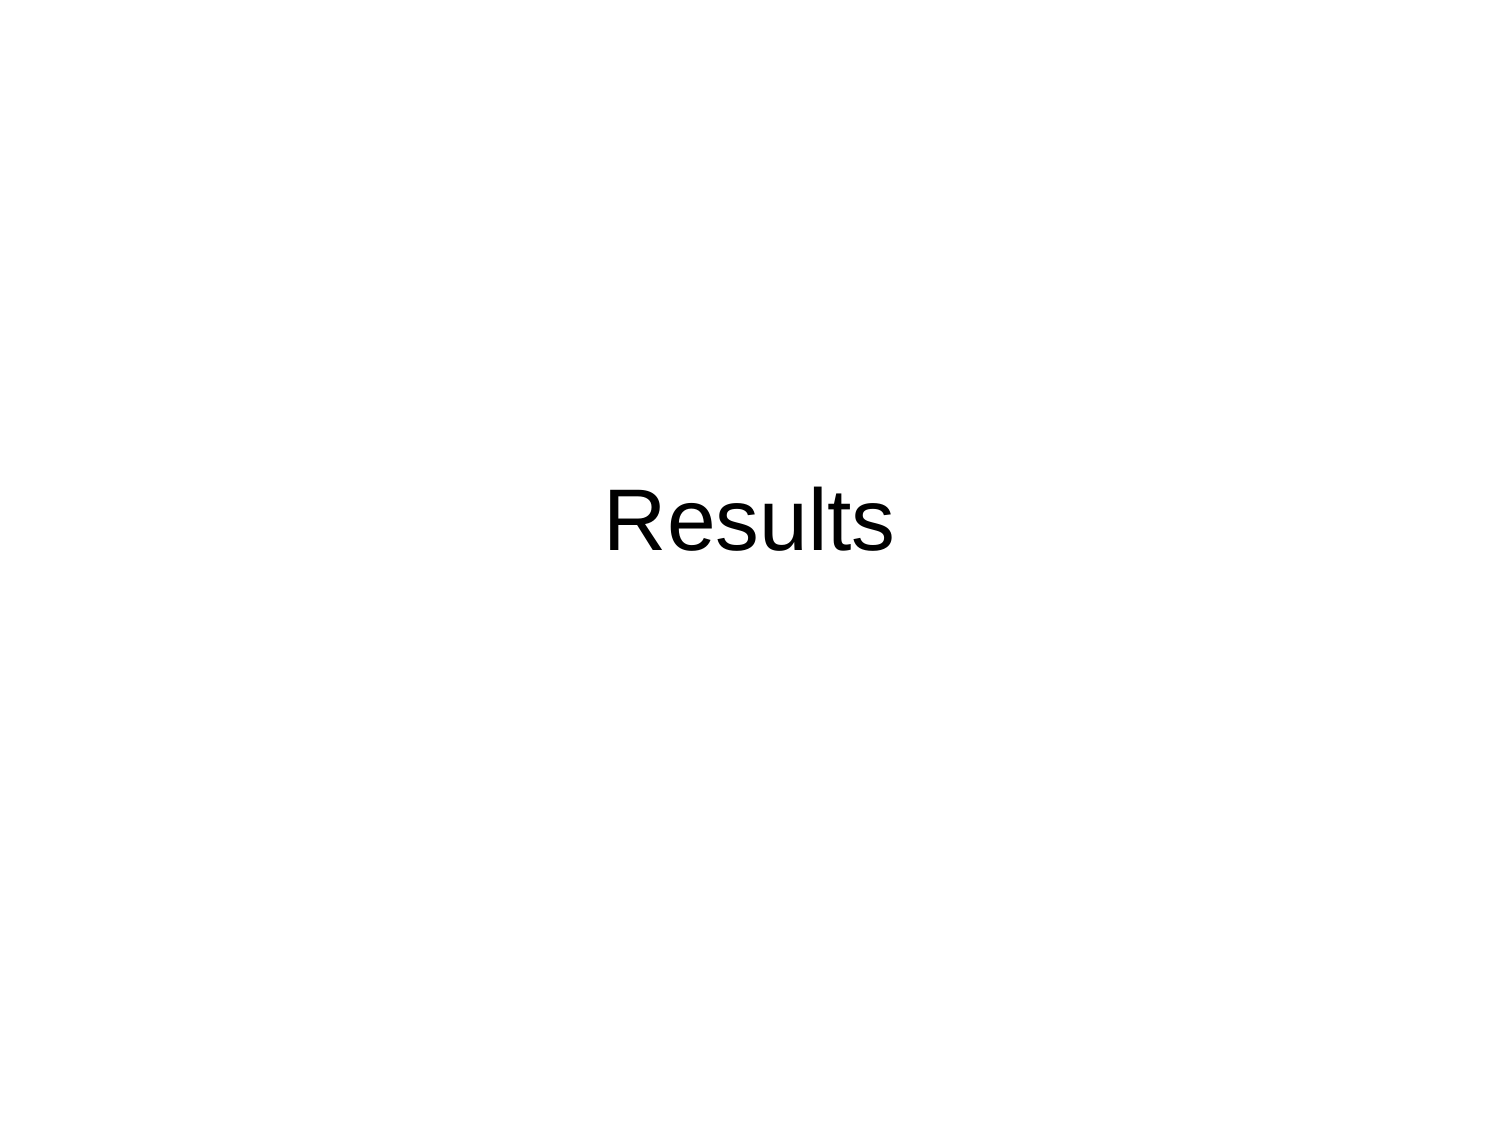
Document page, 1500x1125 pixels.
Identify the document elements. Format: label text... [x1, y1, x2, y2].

title Results [75, 422, 1425, 610]
